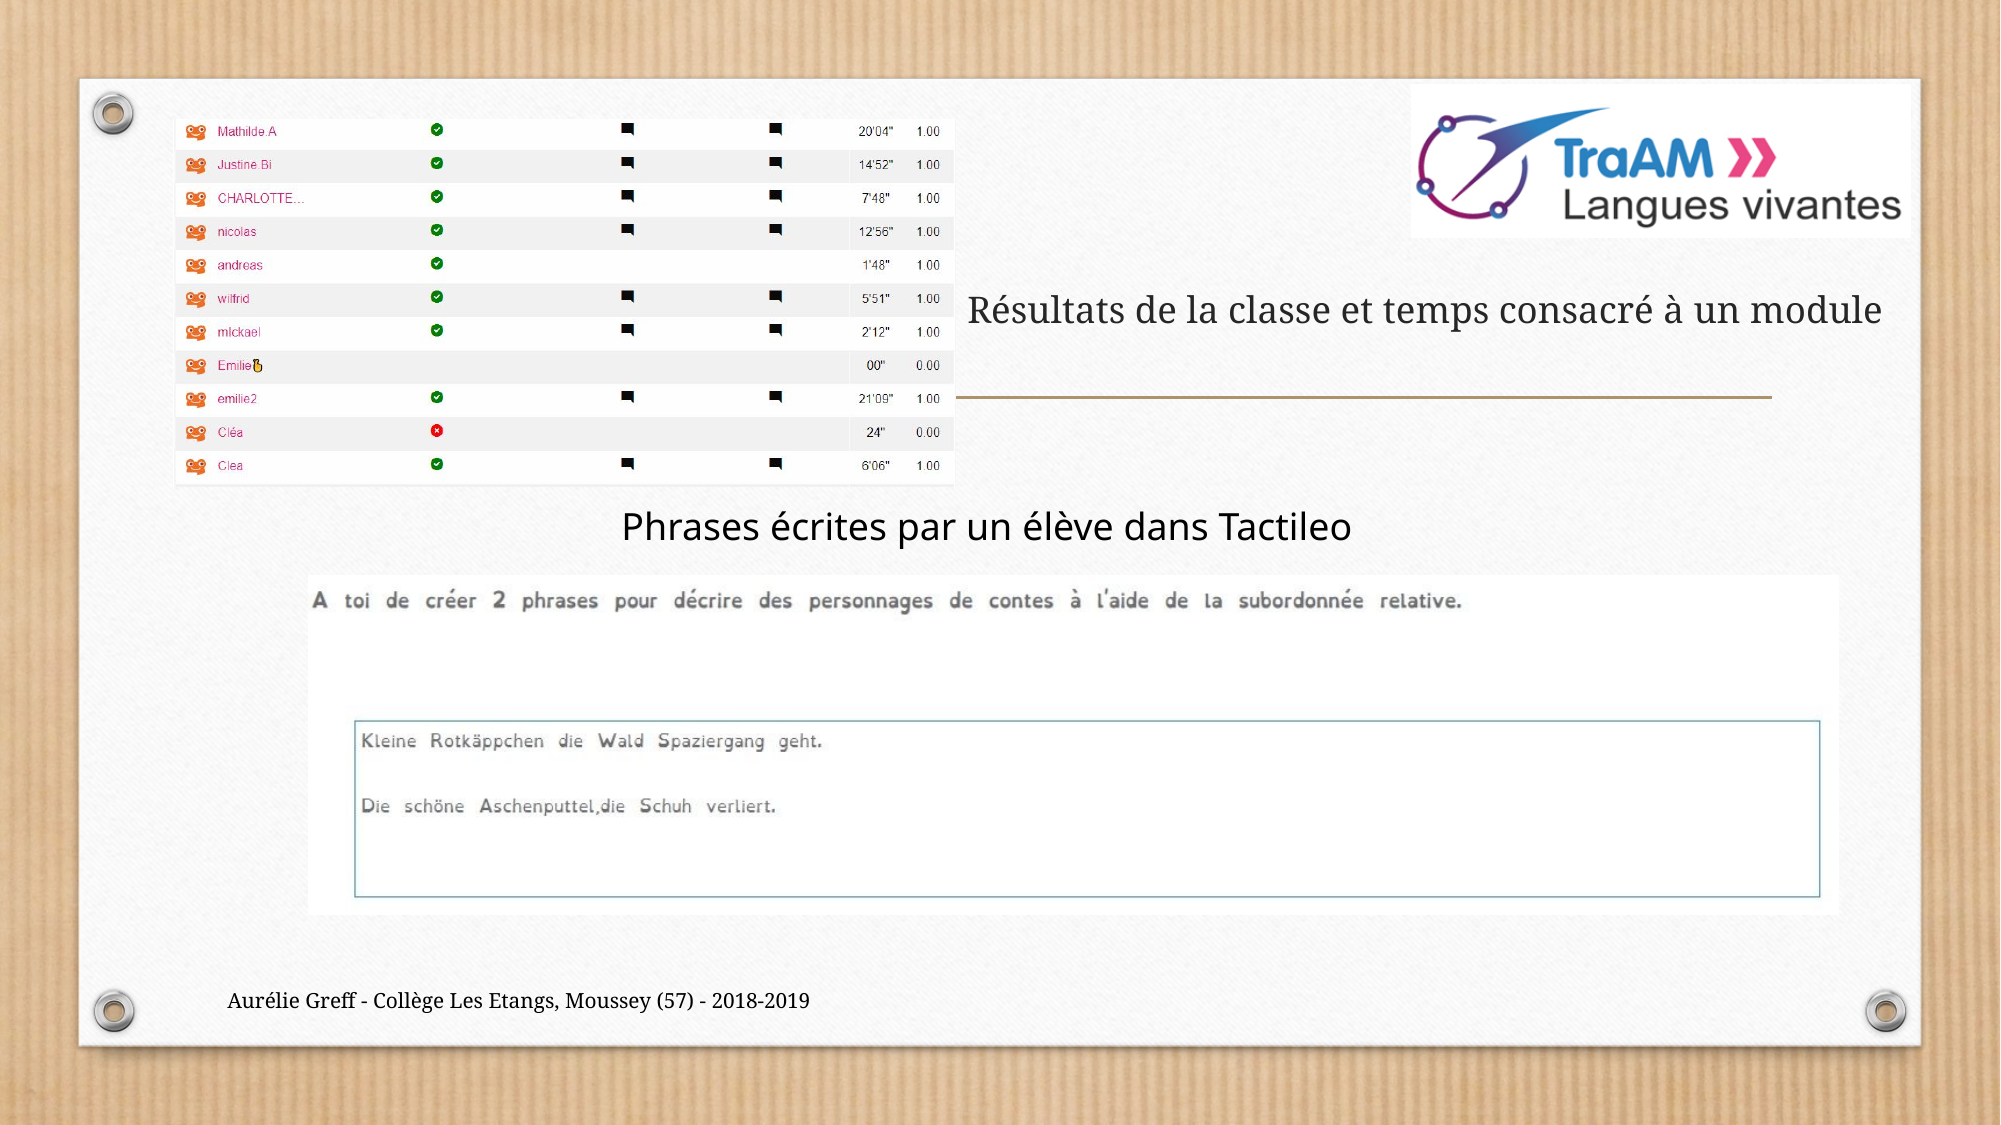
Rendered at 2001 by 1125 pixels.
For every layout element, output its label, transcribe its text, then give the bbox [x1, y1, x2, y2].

text_box Phrases écrites par un élève dans Tactileo [606, 495, 1368, 556]
picture [0, 0, 2001, 1125]
title Résultats de la classe et temps consacré à un module [956, 260, 1903, 358]
footer Aurélie Greff - Collège Les Etangs, Moussey (57) - 2018-2019 [212, 979, 1411, 1025]
